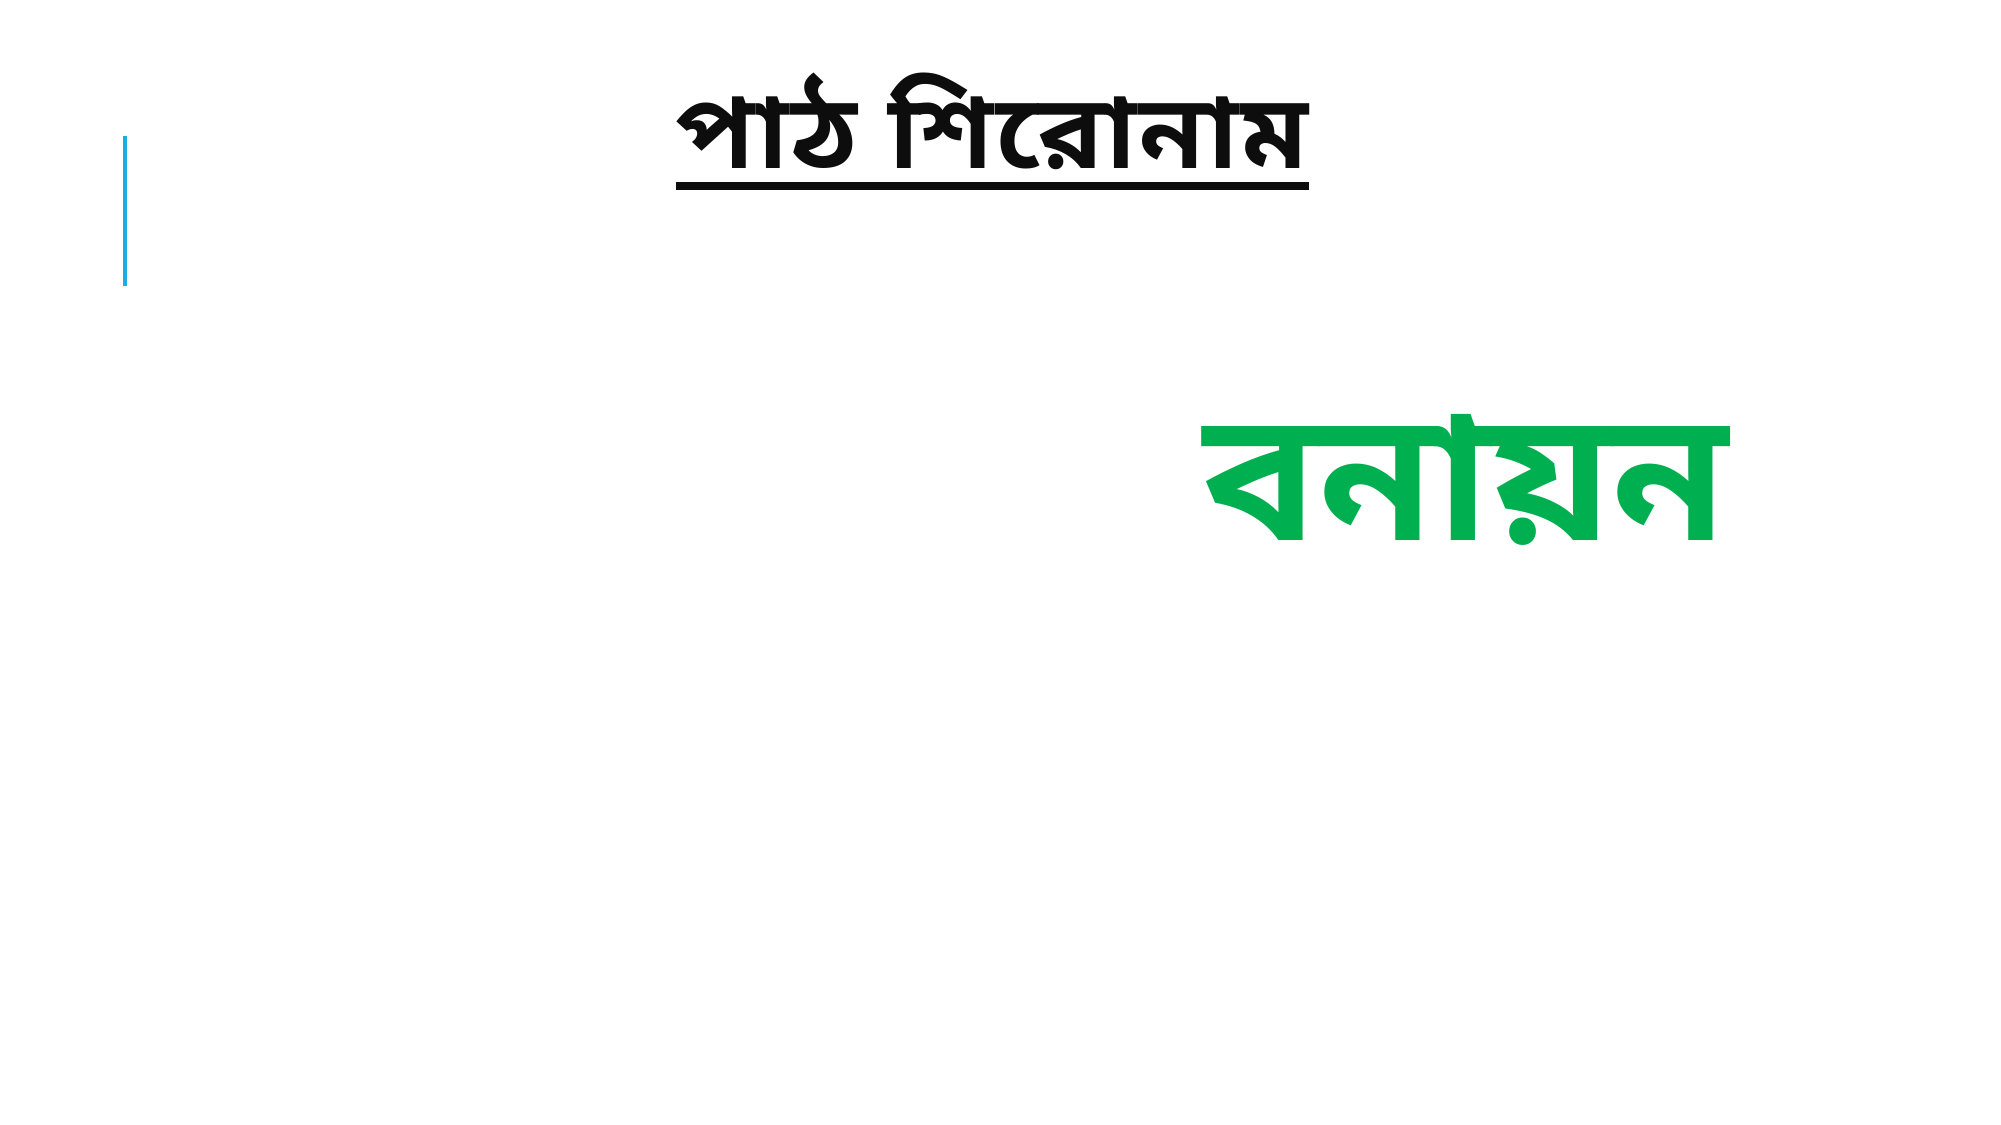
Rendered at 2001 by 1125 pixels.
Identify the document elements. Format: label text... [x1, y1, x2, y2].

title পাঠ শিরোনাম [129, 0, 1855, 278]
list বনায়ন [168, 375, 1763, 1035]
